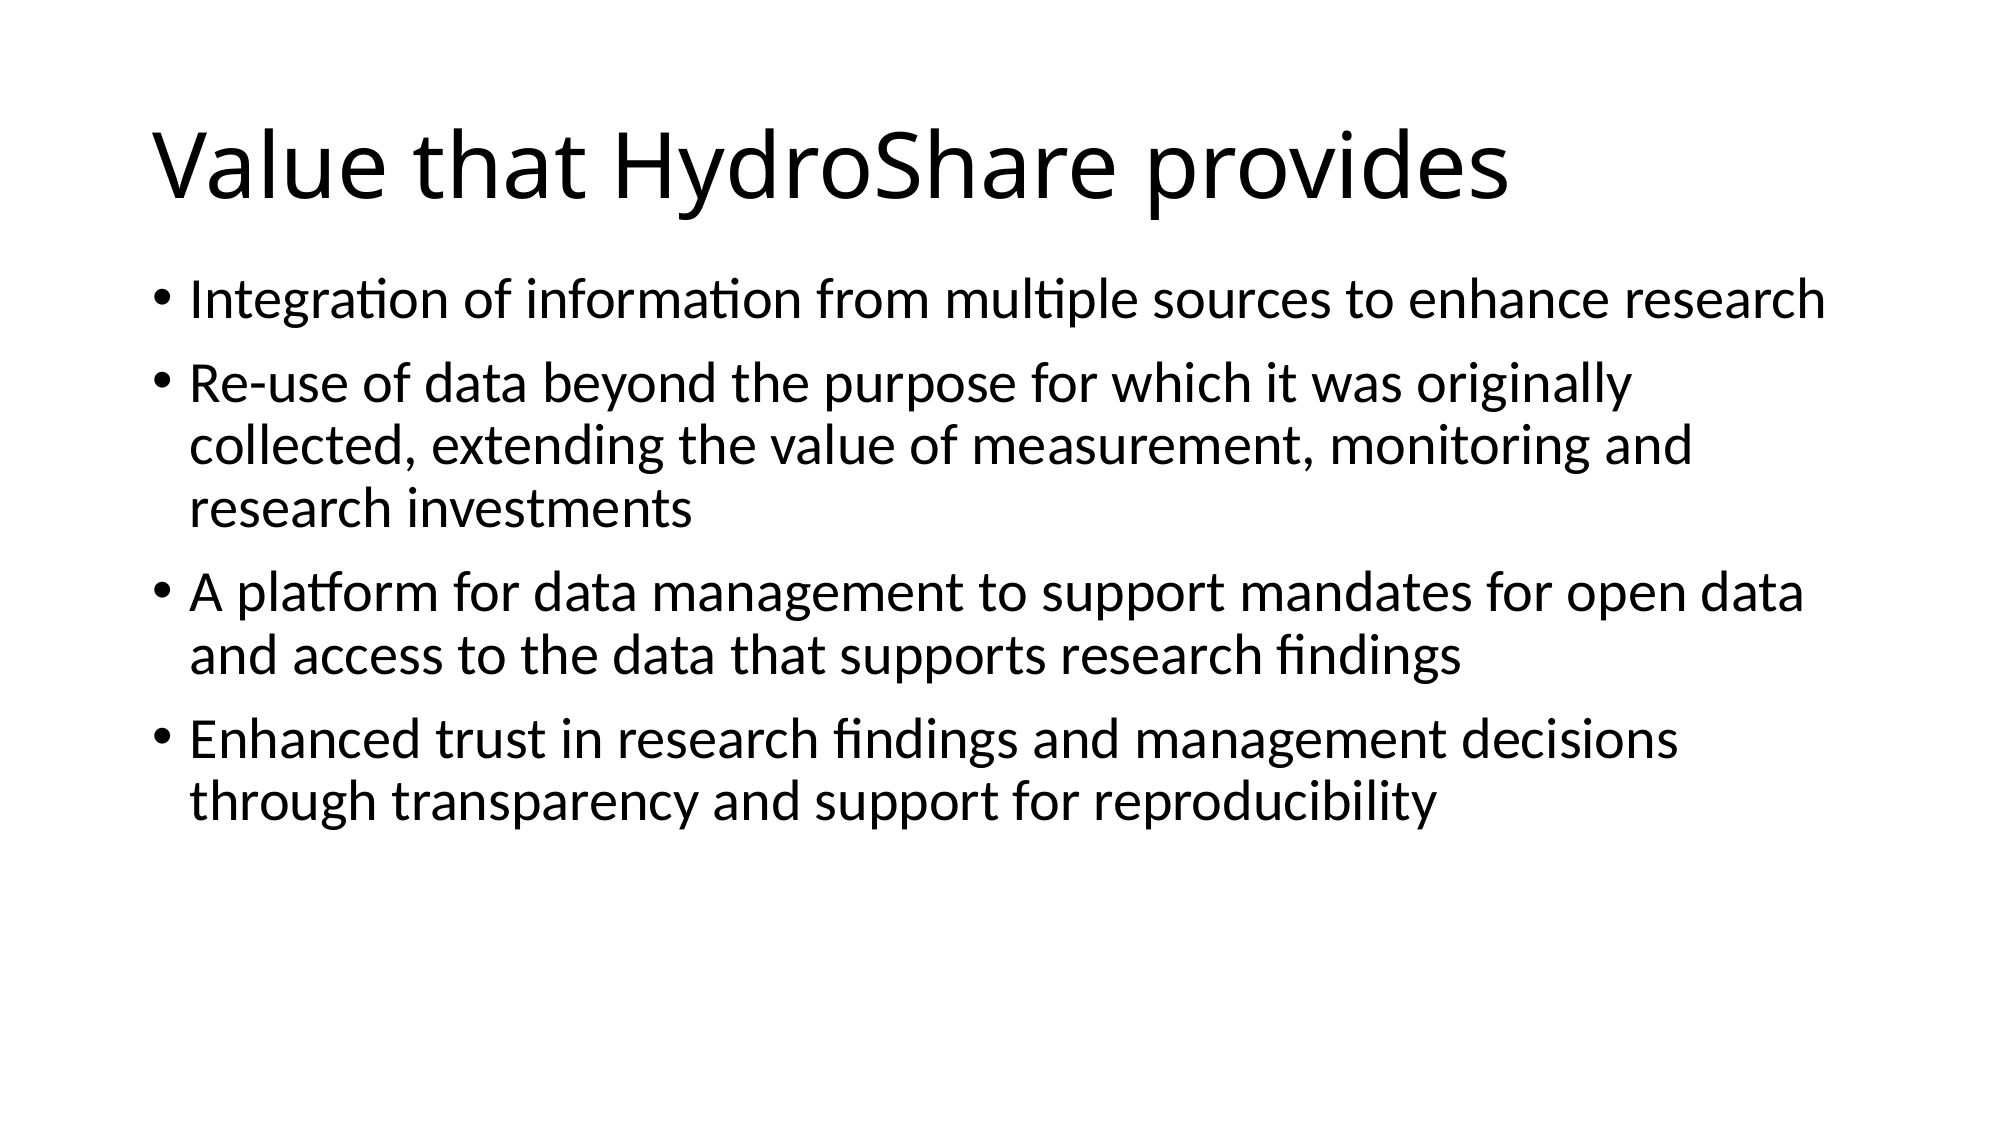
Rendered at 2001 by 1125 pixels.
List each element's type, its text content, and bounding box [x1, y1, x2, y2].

title Value that HydroShare provides [137, 59, 1863, 260]
list Integration of information from multiple sources to enhance research Re-use of data beyond the purpose for which it was originally collected, extending the value of measurement, monitoring and research investments A platform for data management to support mandates for open data and access to the data that supports research findings Enhanced trust in research findings and management decisions through transparency and support for reproducibility [137, 260, 1863, 1086]
